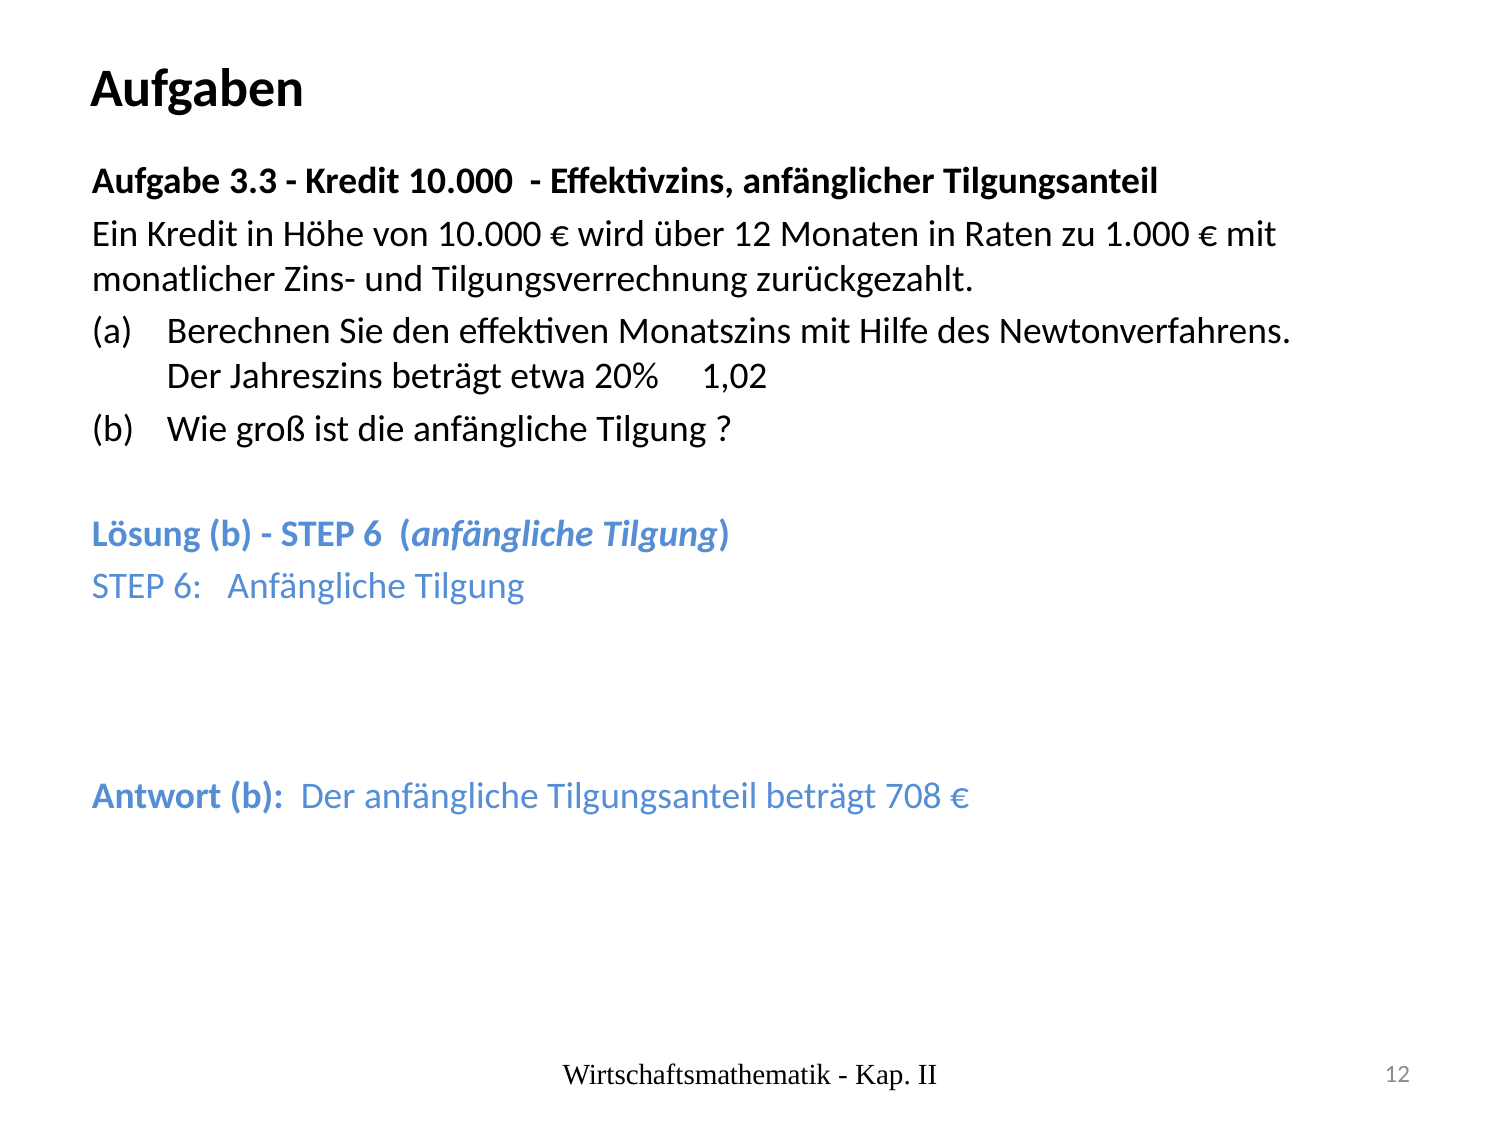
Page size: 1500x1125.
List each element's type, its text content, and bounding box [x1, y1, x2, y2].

footer Wirtschaftsmathematik - Kap. II [512, 1042, 988, 1103]
title Aufgaben [75, 45, 1425, 126]
slide_number 12 [1074, 1042, 1425, 1103]
